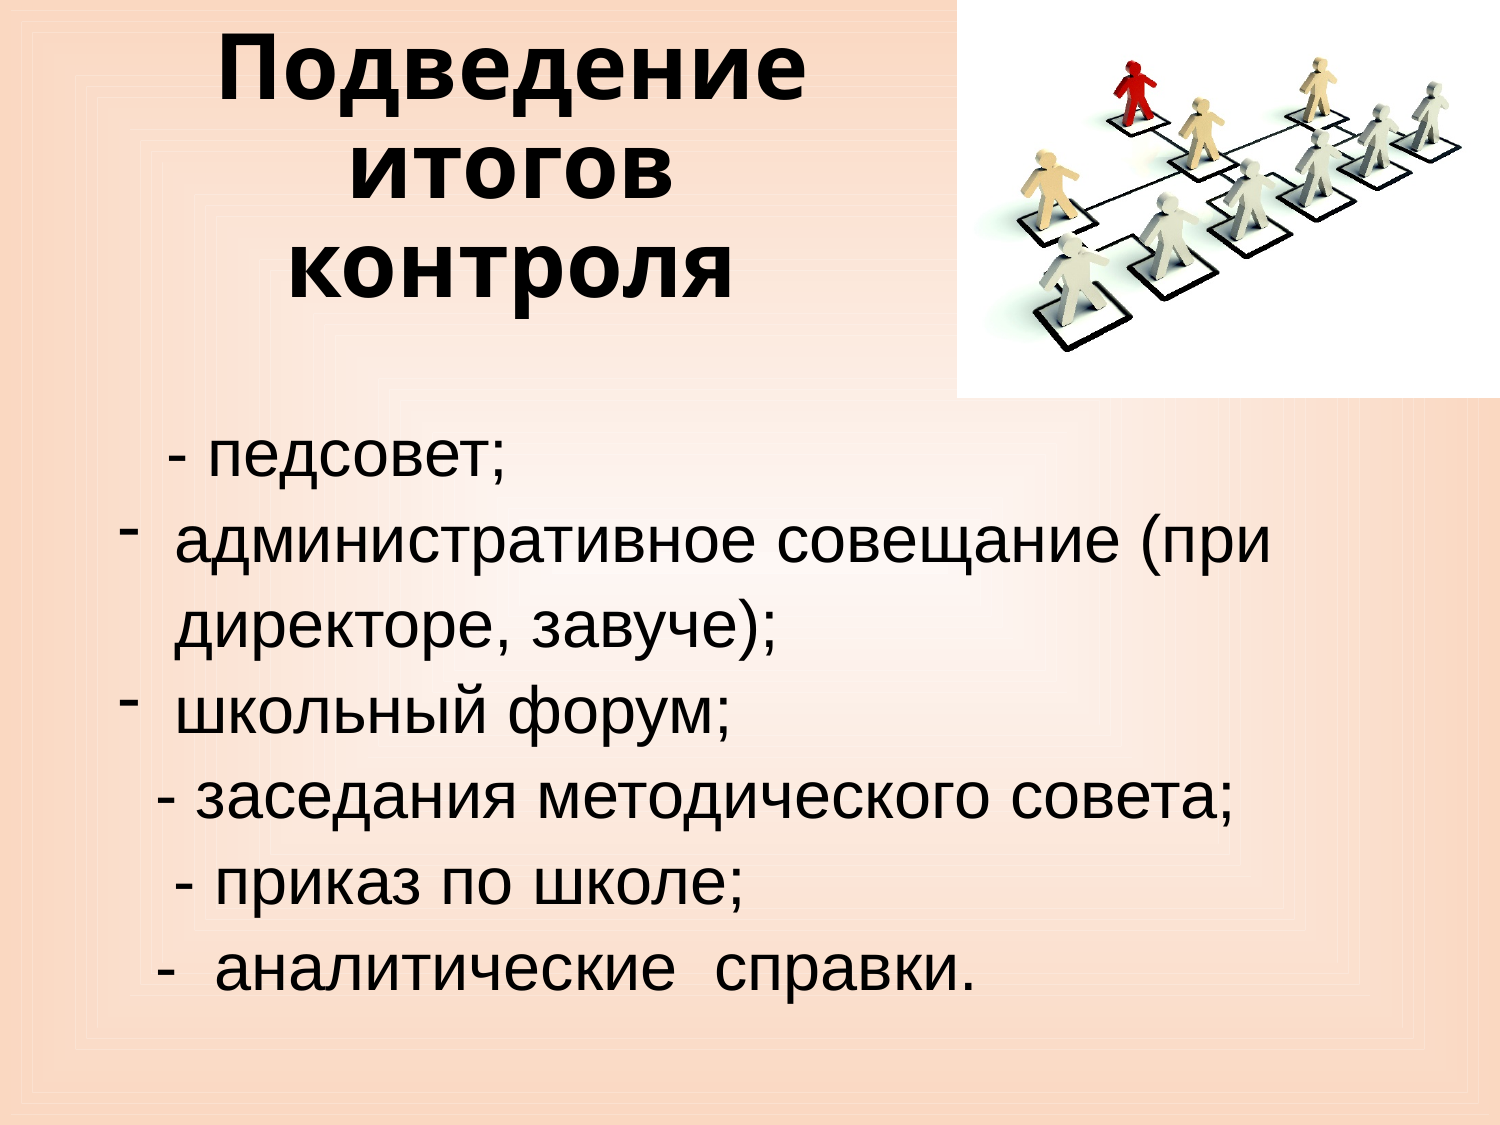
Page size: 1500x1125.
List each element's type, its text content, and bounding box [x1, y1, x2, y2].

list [957, 0, 1500, 398]
text_box - педсовет; административное совещание (при директоре, завуче); школьный форум; - заседания методического совета; - приказ по школе; - аналитические справки. [103, 397, 1375, 1118]
title Подведение итогов контроля [103, 59, 921, 278]
